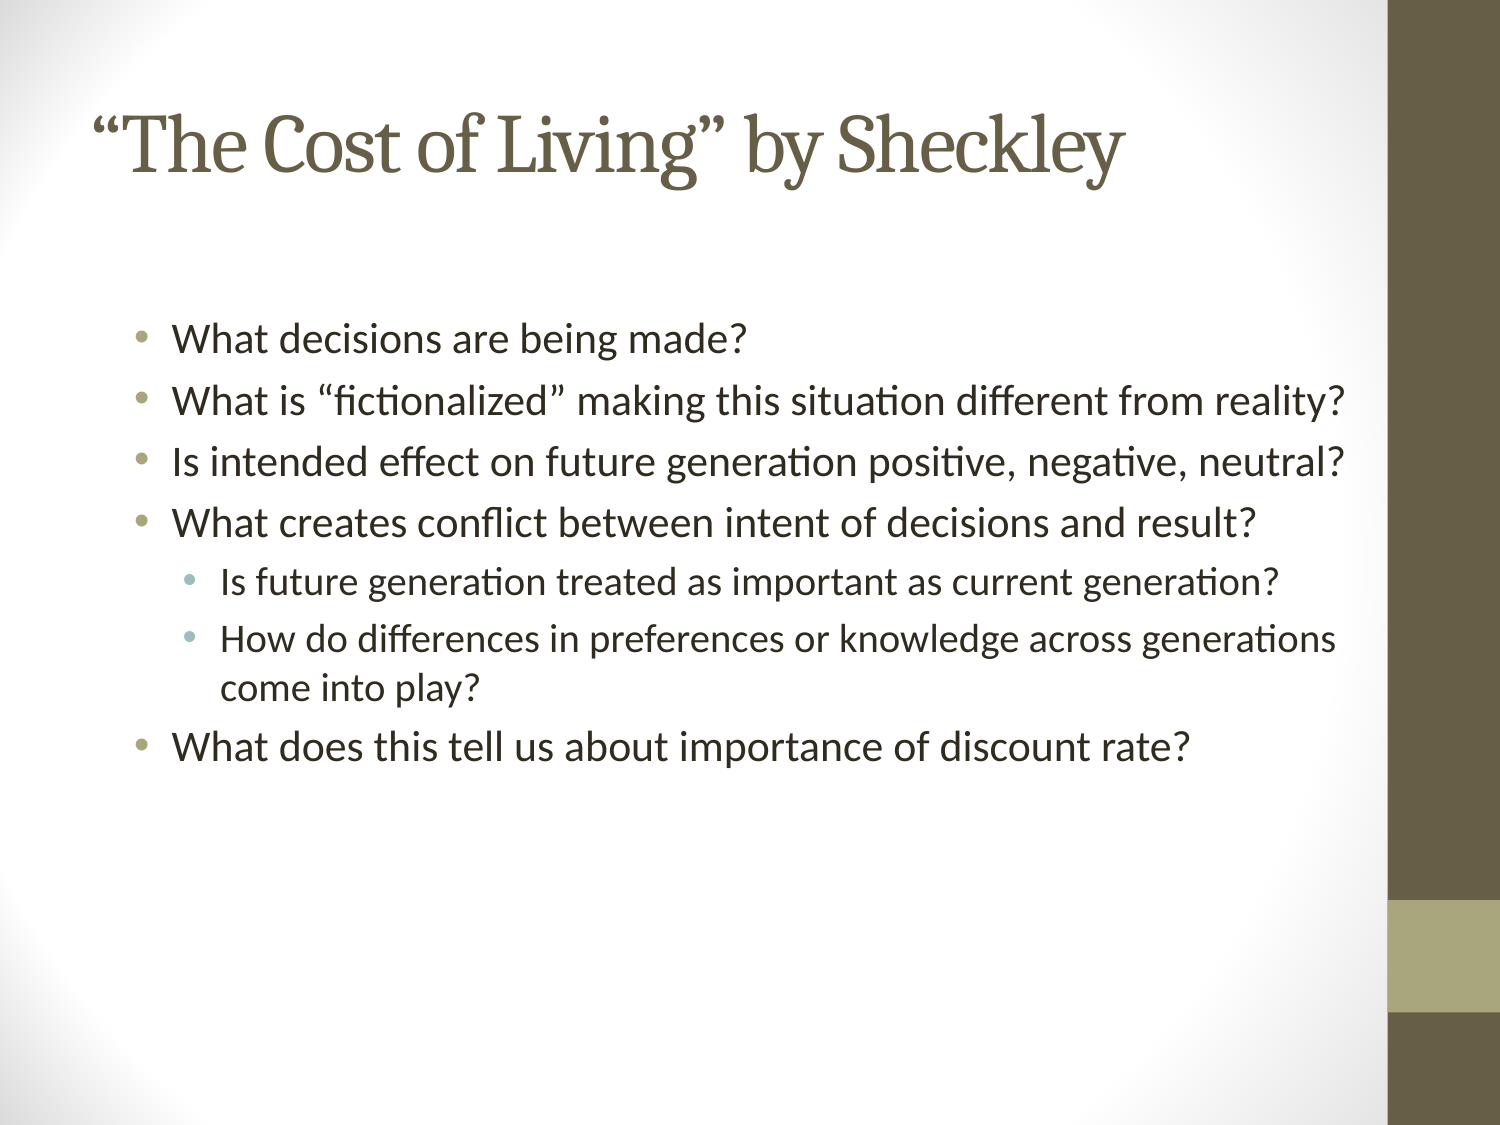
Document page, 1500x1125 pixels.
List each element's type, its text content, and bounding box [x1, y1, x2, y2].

title “The Cost of Living” by Sheckley [75, 45, 1325, 233]
picture [0, 0, 1387, 1125]
list What decisions are being made? What is “fictionalized” making this situation different from reality? Is intended effect on future generation positive, negative, neutral? What creates conflict between intent of decisions and result? Is future generation treated as important as current generation? How do differences in preferences or knowledge across generations come into play? What does this tell us about importance of discount rate? [100, 302, 1407, 864]
